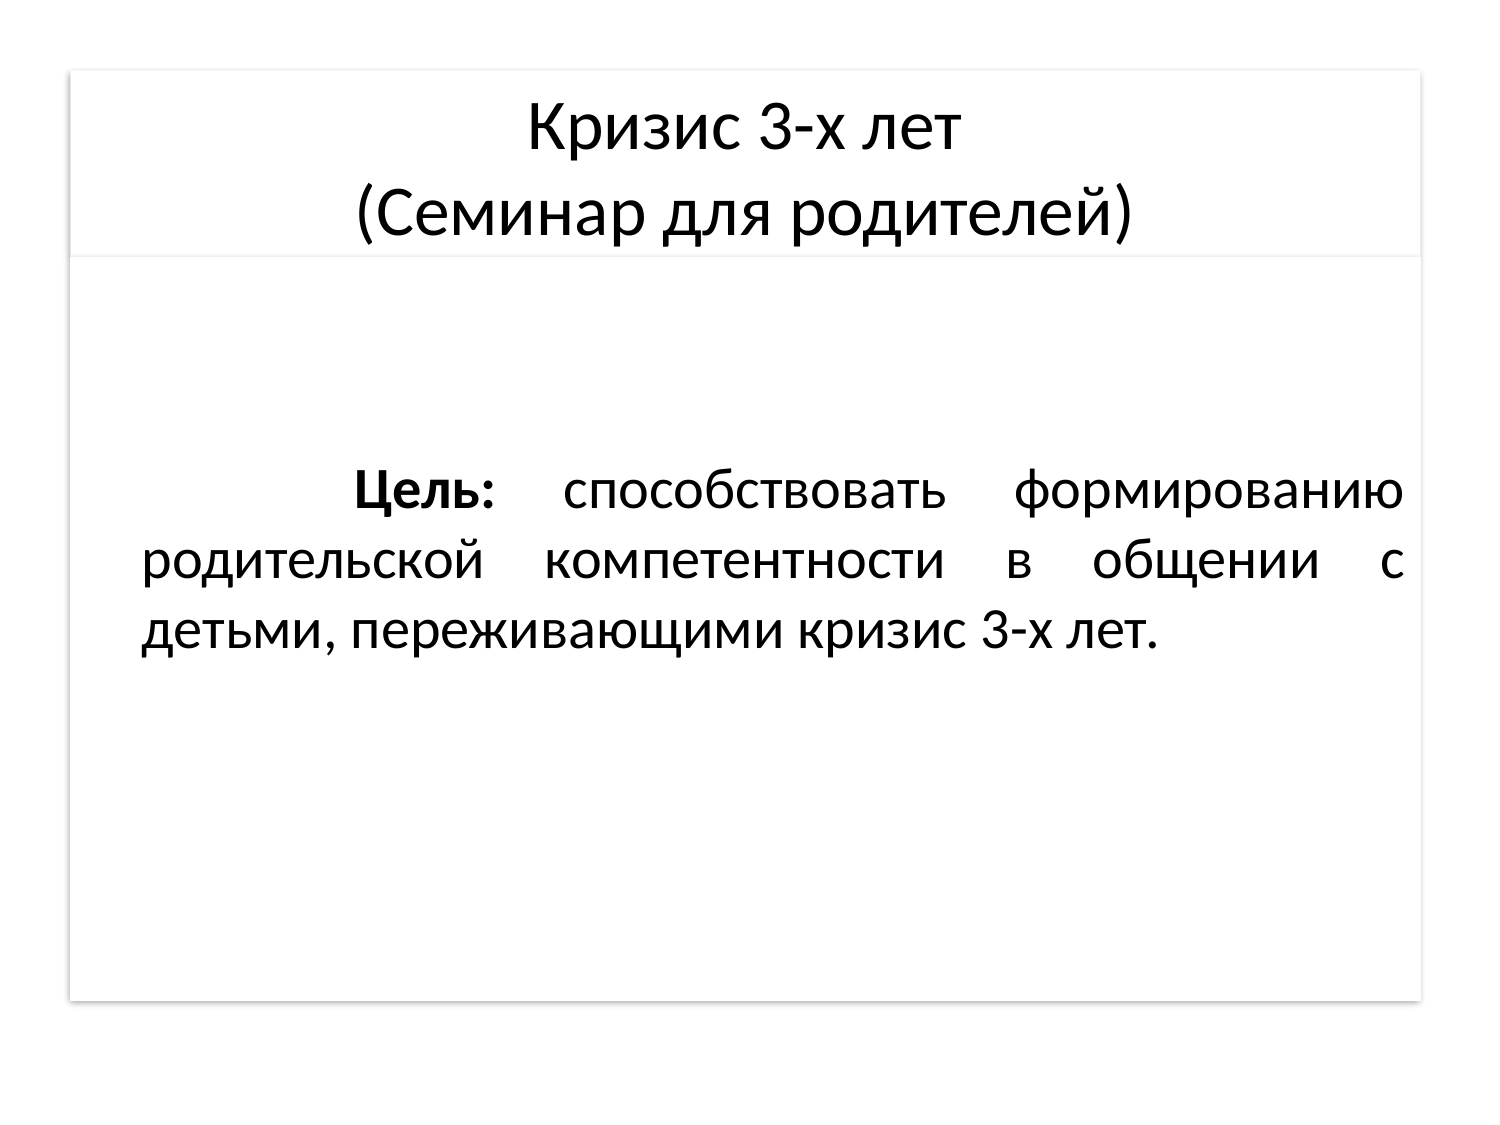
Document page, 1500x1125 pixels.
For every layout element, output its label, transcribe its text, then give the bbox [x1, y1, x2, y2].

title Кризис 3-х лет (Семинар для родителей) [70, 70, 1421, 257]
list Цель: способствовать формированию родительской компетентности в общении с детьми, переживающими кризис 3-х лет. [70, 257, 1421, 1001]
